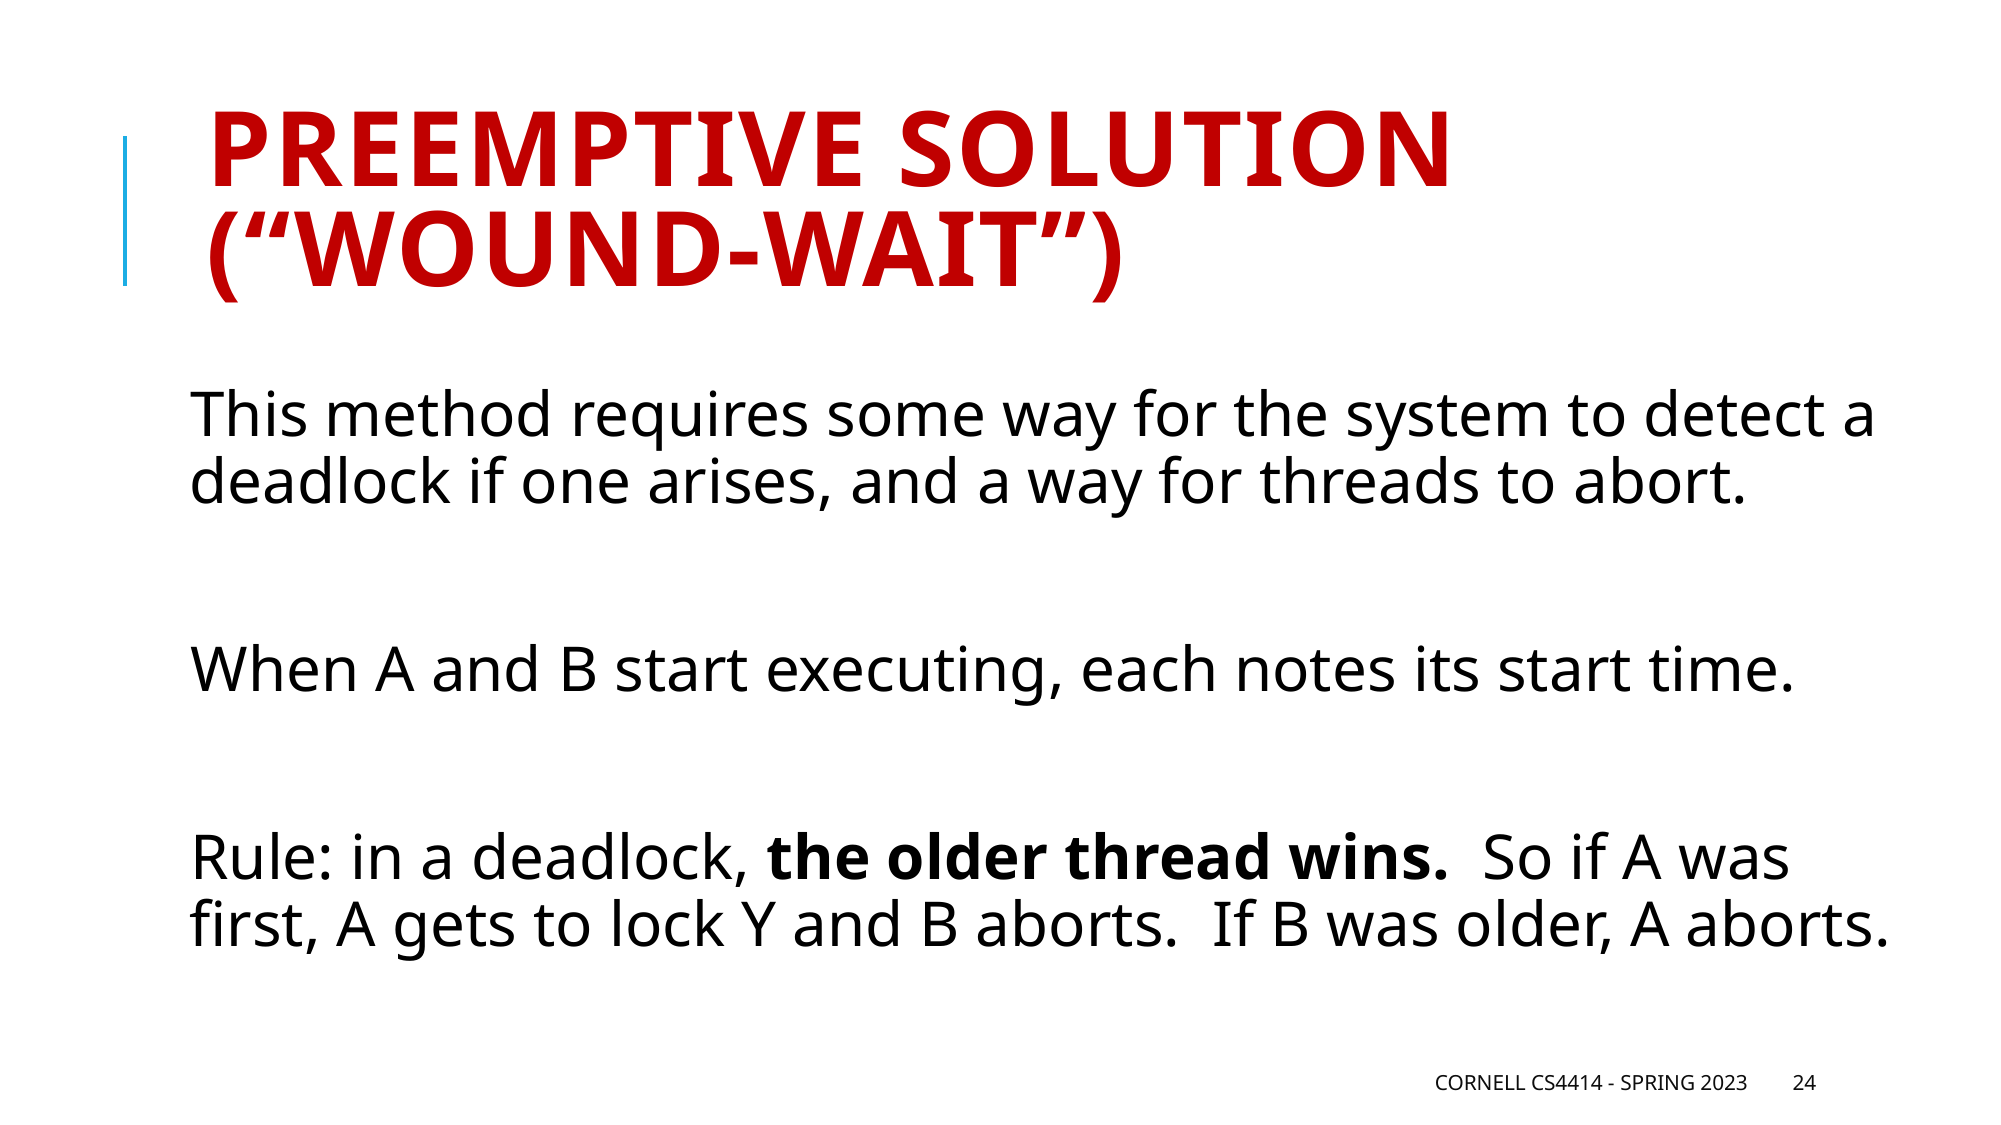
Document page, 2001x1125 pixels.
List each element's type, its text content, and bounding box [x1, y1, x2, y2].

footer Cornell CS4414 - Spring 2023 [794, 1061, 1763, 1107]
title Preemptive solution (“Wound-wait”) [191, 83, 1938, 330]
list This method requires some way for the system to detect a deadlock if one arises, and a way for threads to abort. When A and B start executing, each notes its start time. Rule: in a deadlock, the older thread wins. So if A was first, A gets to lock Y and B aborts. If B was older, A aborts. [168, 375, 1914, 1035]
slide_number 24 [1777, 1061, 1938, 1107]
